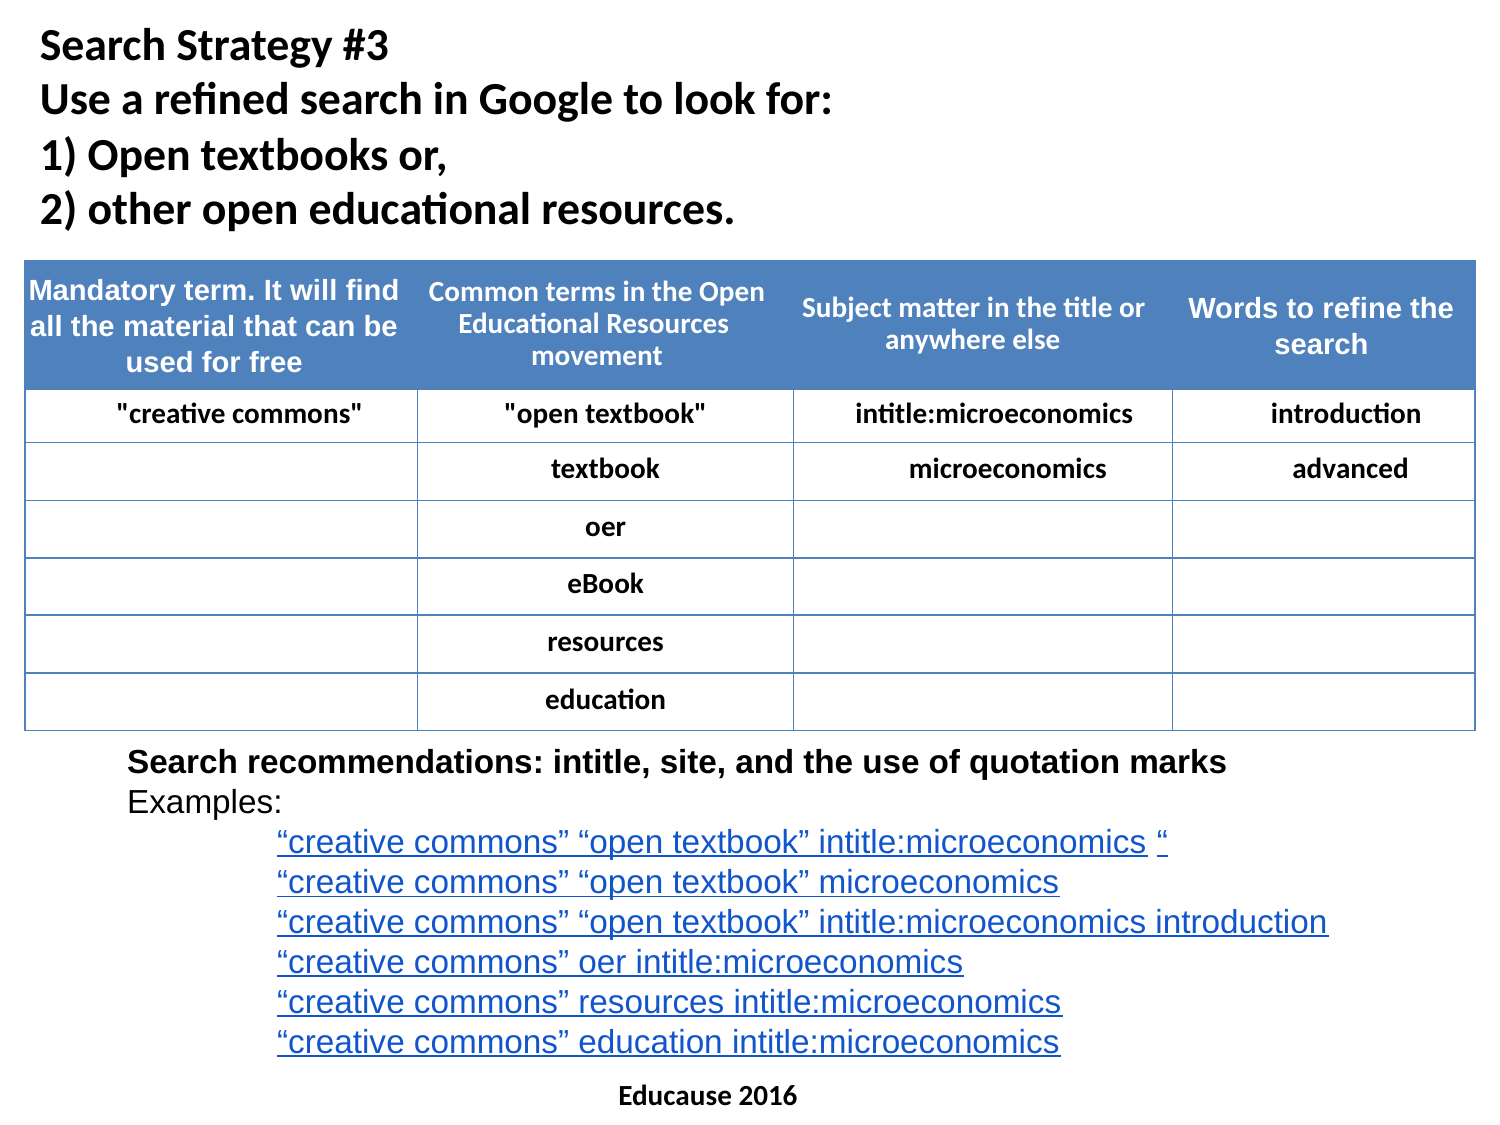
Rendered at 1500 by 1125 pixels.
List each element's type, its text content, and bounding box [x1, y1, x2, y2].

table_cell [794, 616, 1172, 672]
table_header Common terms in the Open Educational Resources movement [418, 261, 793, 388]
text_box Search Strategy #3 Use a refined search in Google to look for: 1) Open textbooks or, 2) other open educational resources. [24, 6, 1443, 204]
table_cell [794, 501, 1172, 557]
table_cell introduction [1173, 390, 1474, 442]
table_cell microeconomics [794, 443, 1172, 500]
text_box Educause 2016 [603, 1068, 897, 1120]
table_cell eBook [418, 559, 793, 614]
table_cell [794, 559, 1172, 614]
table_cell [1173, 501, 1474, 557]
table_cell [26, 501, 417, 557]
table_cell [1173, 616, 1474, 672]
table_cell "creative commons" [26, 390, 417, 442]
table_cell advanced [1173, 443, 1474, 500]
table_cell textbook [418, 443, 793, 500]
table_cell intitle:microeconomics [794, 390, 1172, 442]
table_cell resources [418, 616, 793, 672]
table_header Subject matter in the title or anywhere else [794, 261, 1172, 388]
text_box Search recommendations: intitle, site, and the use of quotation marks Examples: “creative commons” “open textbook” intitle:microeconomics “ “creative commons” “open textbook” microeconomics “creative commons” “open textbook” intitle:microeconomics introduction “creative commons” oer intitle:microeconomics “creative commons” resources intitle:microeconomics “creative commons” education intitle:microeconomics [112, 730, 1425, 1062]
table_cell [26, 443, 417, 500]
table_cell oer [418, 501, 793, 557]
table_cell [1173, 559, 1474, 614]
table_cell [26, 559, 417, 614]
table_cell [794, 674, 1172, 730]
table_cell [26, 674, 417, 730]
table_header Mandatory term. It will find all the material that can be used for free [26, 261, 417, 388]
table_cell "open textbook" [418, 390, 793, 442]
table_cell education [418, 674, 793, 730]
table_cell [1173, 674, 1474, 730]
table_header Words to refine the search [1173, 261, 1474, 388]
table_cell [26, 616, 417, 672]
